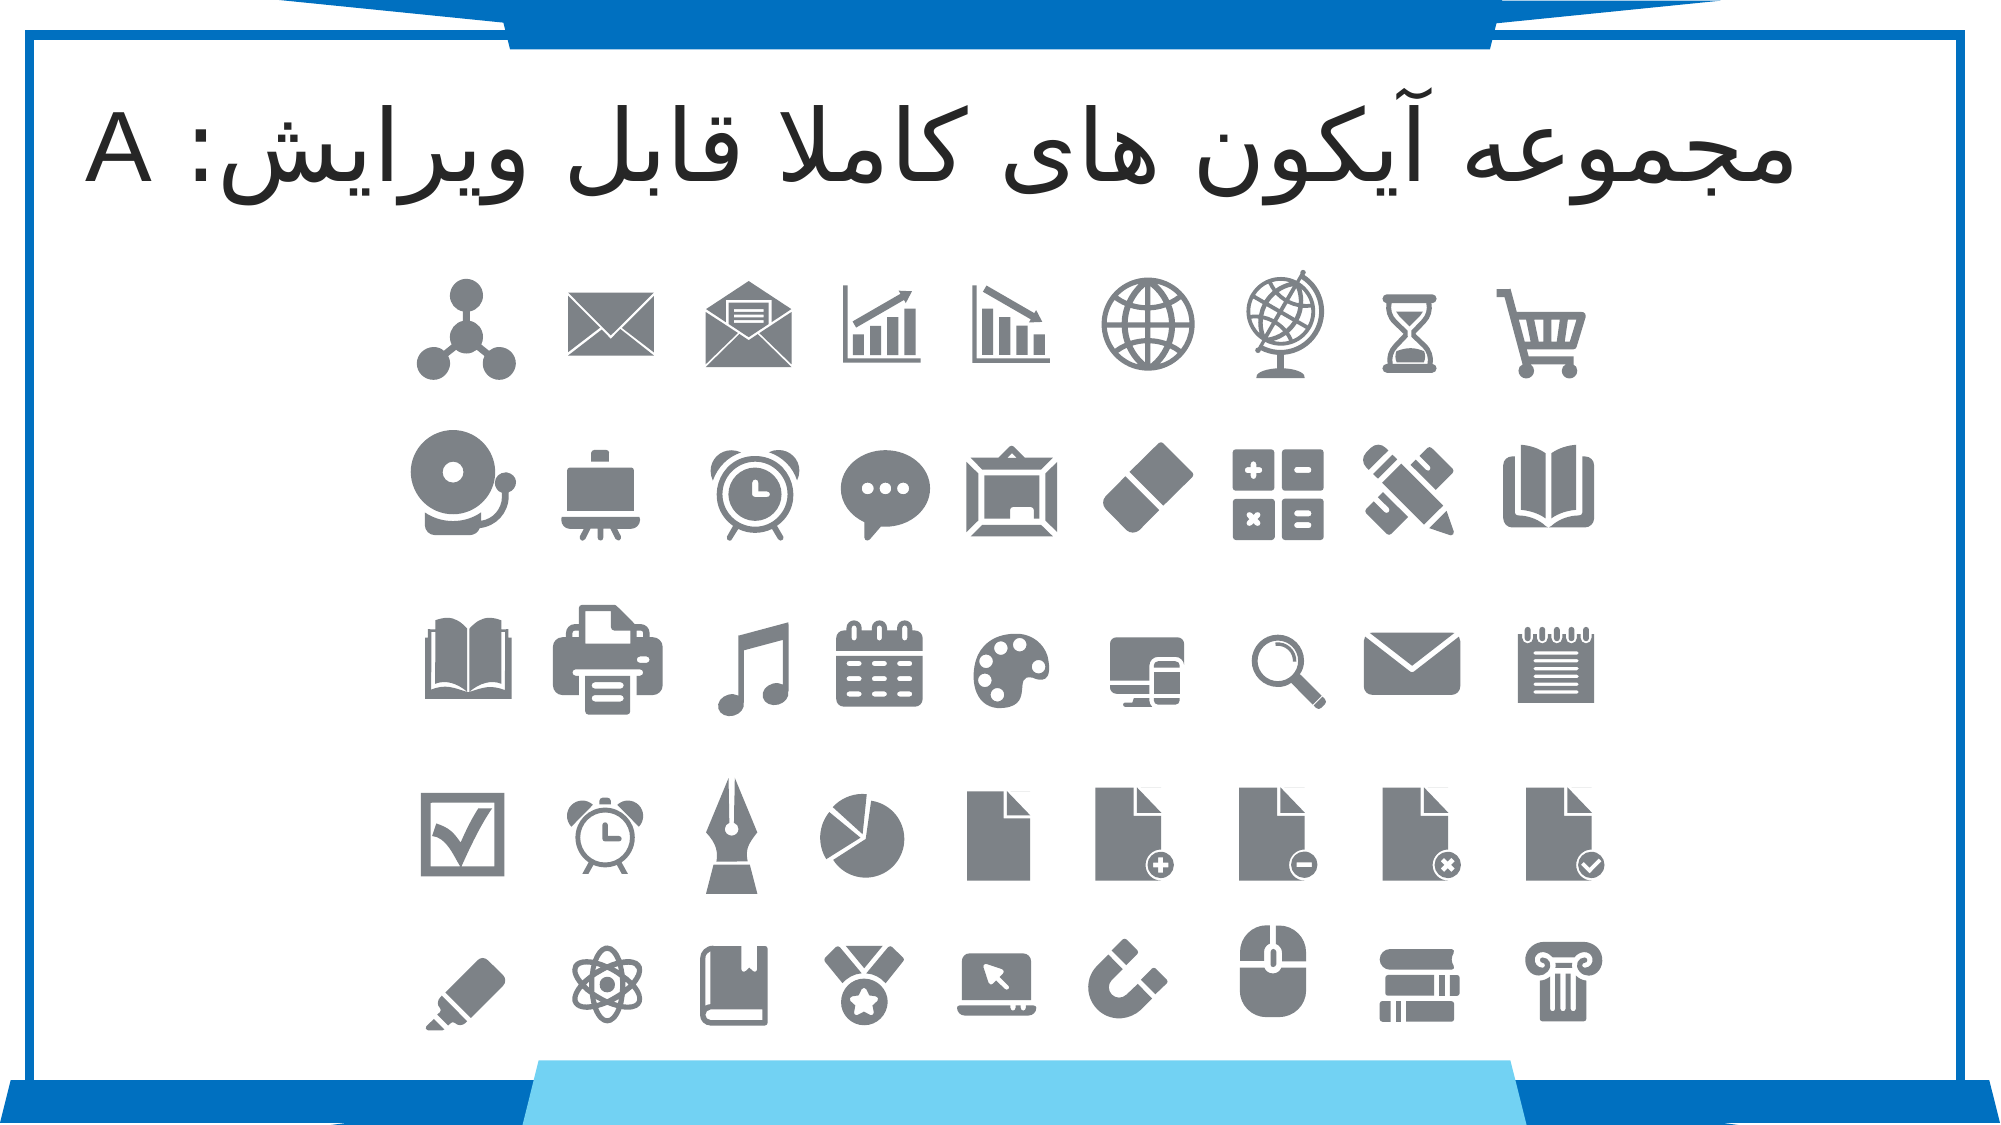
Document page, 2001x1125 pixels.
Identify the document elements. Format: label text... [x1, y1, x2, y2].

text_box [1095, 787, 1174, 881]
text_box [972, 285, 1050, 363]
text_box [1102, 442, 1194, 533]
text_box [1746, 1079, 2000, 1125]
text_box [1517, 626, 1595, 703]
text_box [410, 430, 517, 536]
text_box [824, 945, 905, 1026]
text_box [425, 617, 512, 699]
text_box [1362, 444, 1455, 536]
text_box [820, 812, 861, 860]
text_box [303, 1060, 1746, 1125]
text_box [973, 633, 1050, 709]
text_box [706, 864, 758, 894]
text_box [1503, 444, 1594, 528]
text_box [1239, 925, 1307, 1018]
text_box [833, 800, 905, 878]
text_box [416, 278, 516, 380]
text_box [1239, 787, 1318, 881]
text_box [1232, 449, 1324, 541]
text_box [1101, 277, 1195, 371]
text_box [836, 620, 923, 707]
text_box [705, 281, 792, 368]
text_box [700, 945, 768, 1026]
text_box [1496, 288, 1586, 379]
text_box مجموعه آیکون های کاملا قابل ویرایش: A [0, 82, 1894, 202]
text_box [1363, 632, 1461, 695]
text_box [1006, 790, 1031, 816]
text_box [1251, 634, 1327, 709]
text_box [840, 450, 931, 541]
text_box [967, 791, 1031, 881]
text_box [424, 957, 507, 1031]
text_box [568, 292, 654, 356]
text_box [1382, 787, 1461, 881]
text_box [1379, 948, 1460, 1022]
text_box [832, 793, 867, 835]
text_box [420, 792, 505, 877]
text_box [279, 0, 1721, 50]
text_box [706, 777, 758, 862]
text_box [561, 449, 641, 541]
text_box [1524, 941, 1603, 1022]
text_box [1382, 294, 1437, 373]
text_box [966, 445, 1058, 537]
text_box [28, 34, 1962, 1079]
text_box [718, 622, 789, 717]
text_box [702, 449, 808, 541]
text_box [1086, 938, 1168, 1019]
text_box [599, 797, 611, 805]
text_box [1246, 269, 1325, 379]
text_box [1109, 637, 1185, 707]
text_box [567, 800, 644, 874]
text_box [843, 285, 921, 363]
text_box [957, 953, 1037, 1016]
text_box [0, 1079, 303, 1125]
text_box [552, 604, 663, 715]
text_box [570, 945, 648, 1024]
text_box [1526, 787, 1605, 881]
